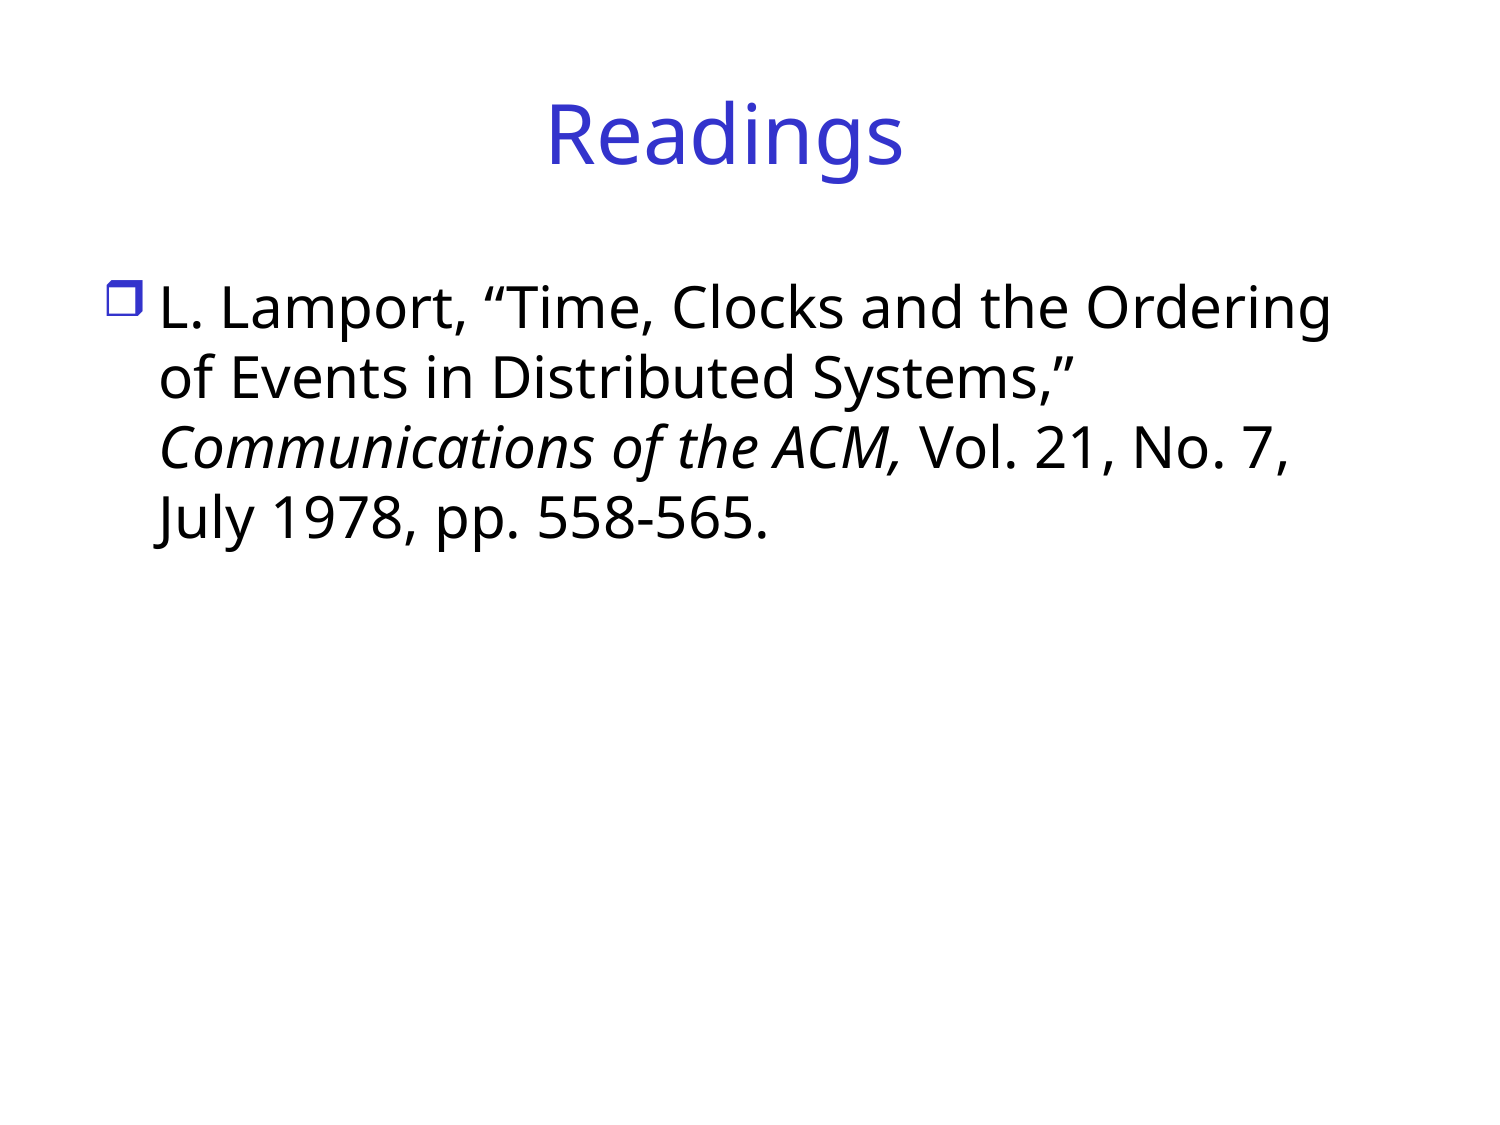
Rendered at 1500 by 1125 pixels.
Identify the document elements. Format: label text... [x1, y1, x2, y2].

list L. Lamport, “Time, Clocks and the Ordering of Events in Distributed Systems,” Communications of the ACM, Vol. 21, No. 7, July 1978, pp. 558-565. [87, 262, 1363, 1026]
title Readings [87, 37, 1363, 226]
